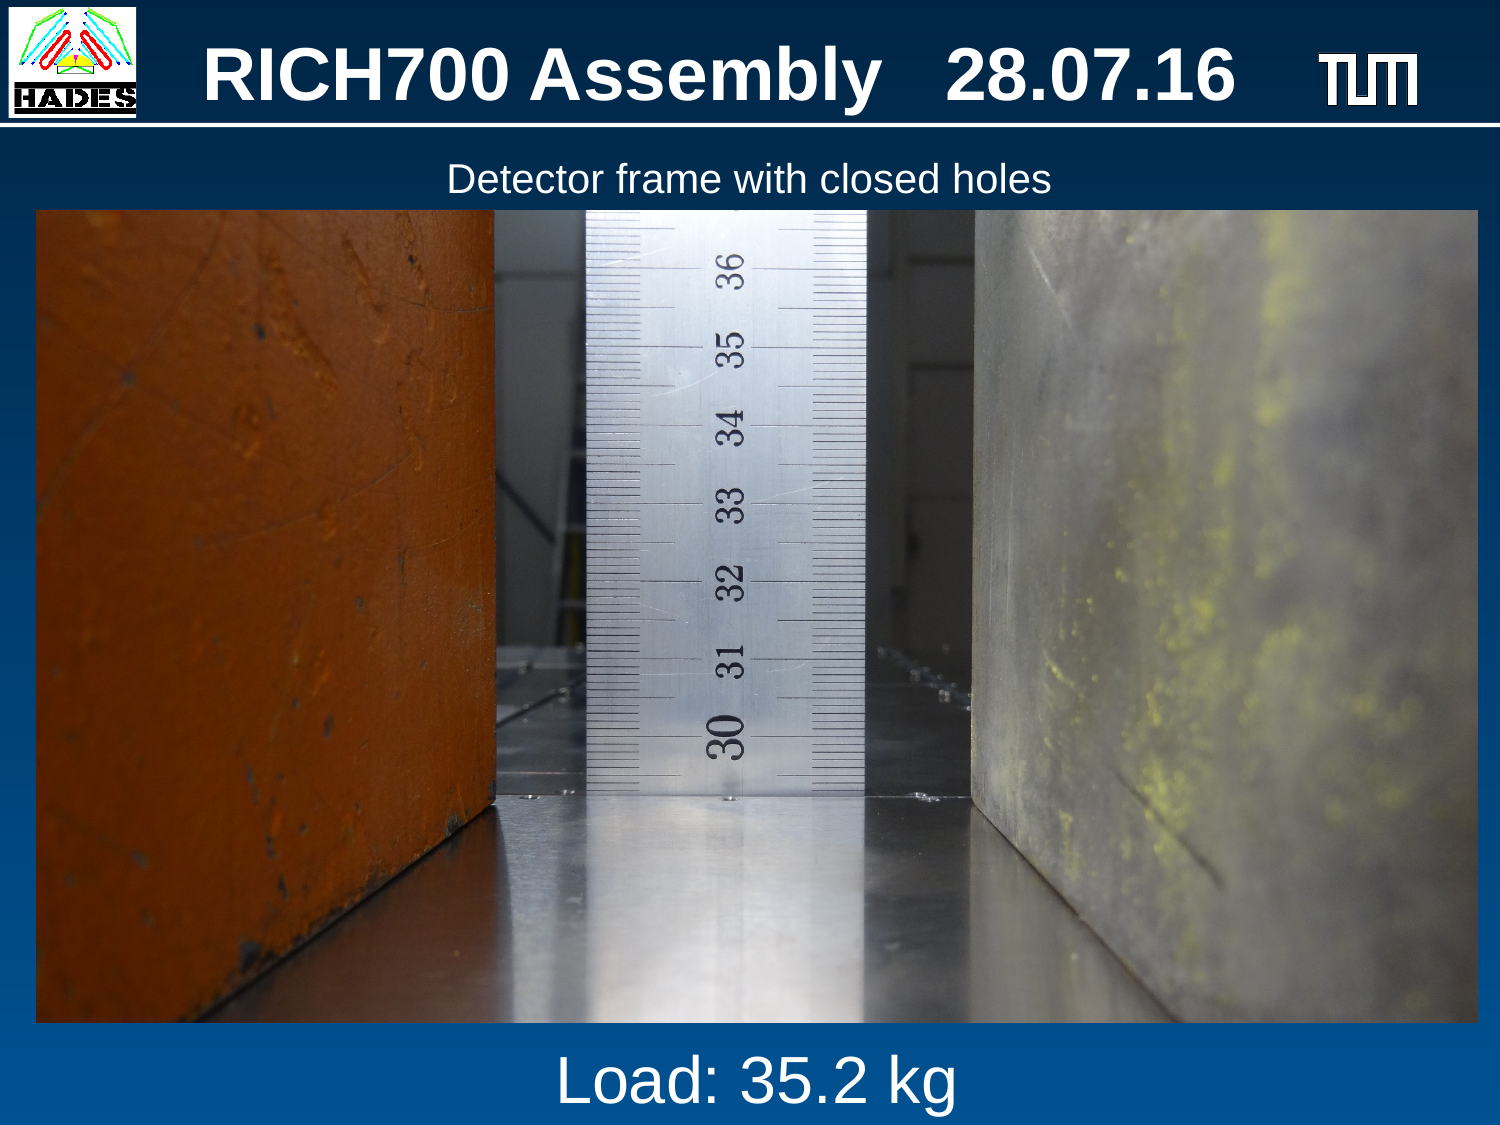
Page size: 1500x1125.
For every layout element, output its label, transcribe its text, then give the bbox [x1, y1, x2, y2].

text_box RICH700 Assembly 28.07.16 [152, 22, 1288, 122]
text_box Load: 35.2 kg [540, 1032, 974, 1124]
text_box Detector frame with closed holes [431, 144, 1068, 208]
picture [36, 210, 1478, 1023]
